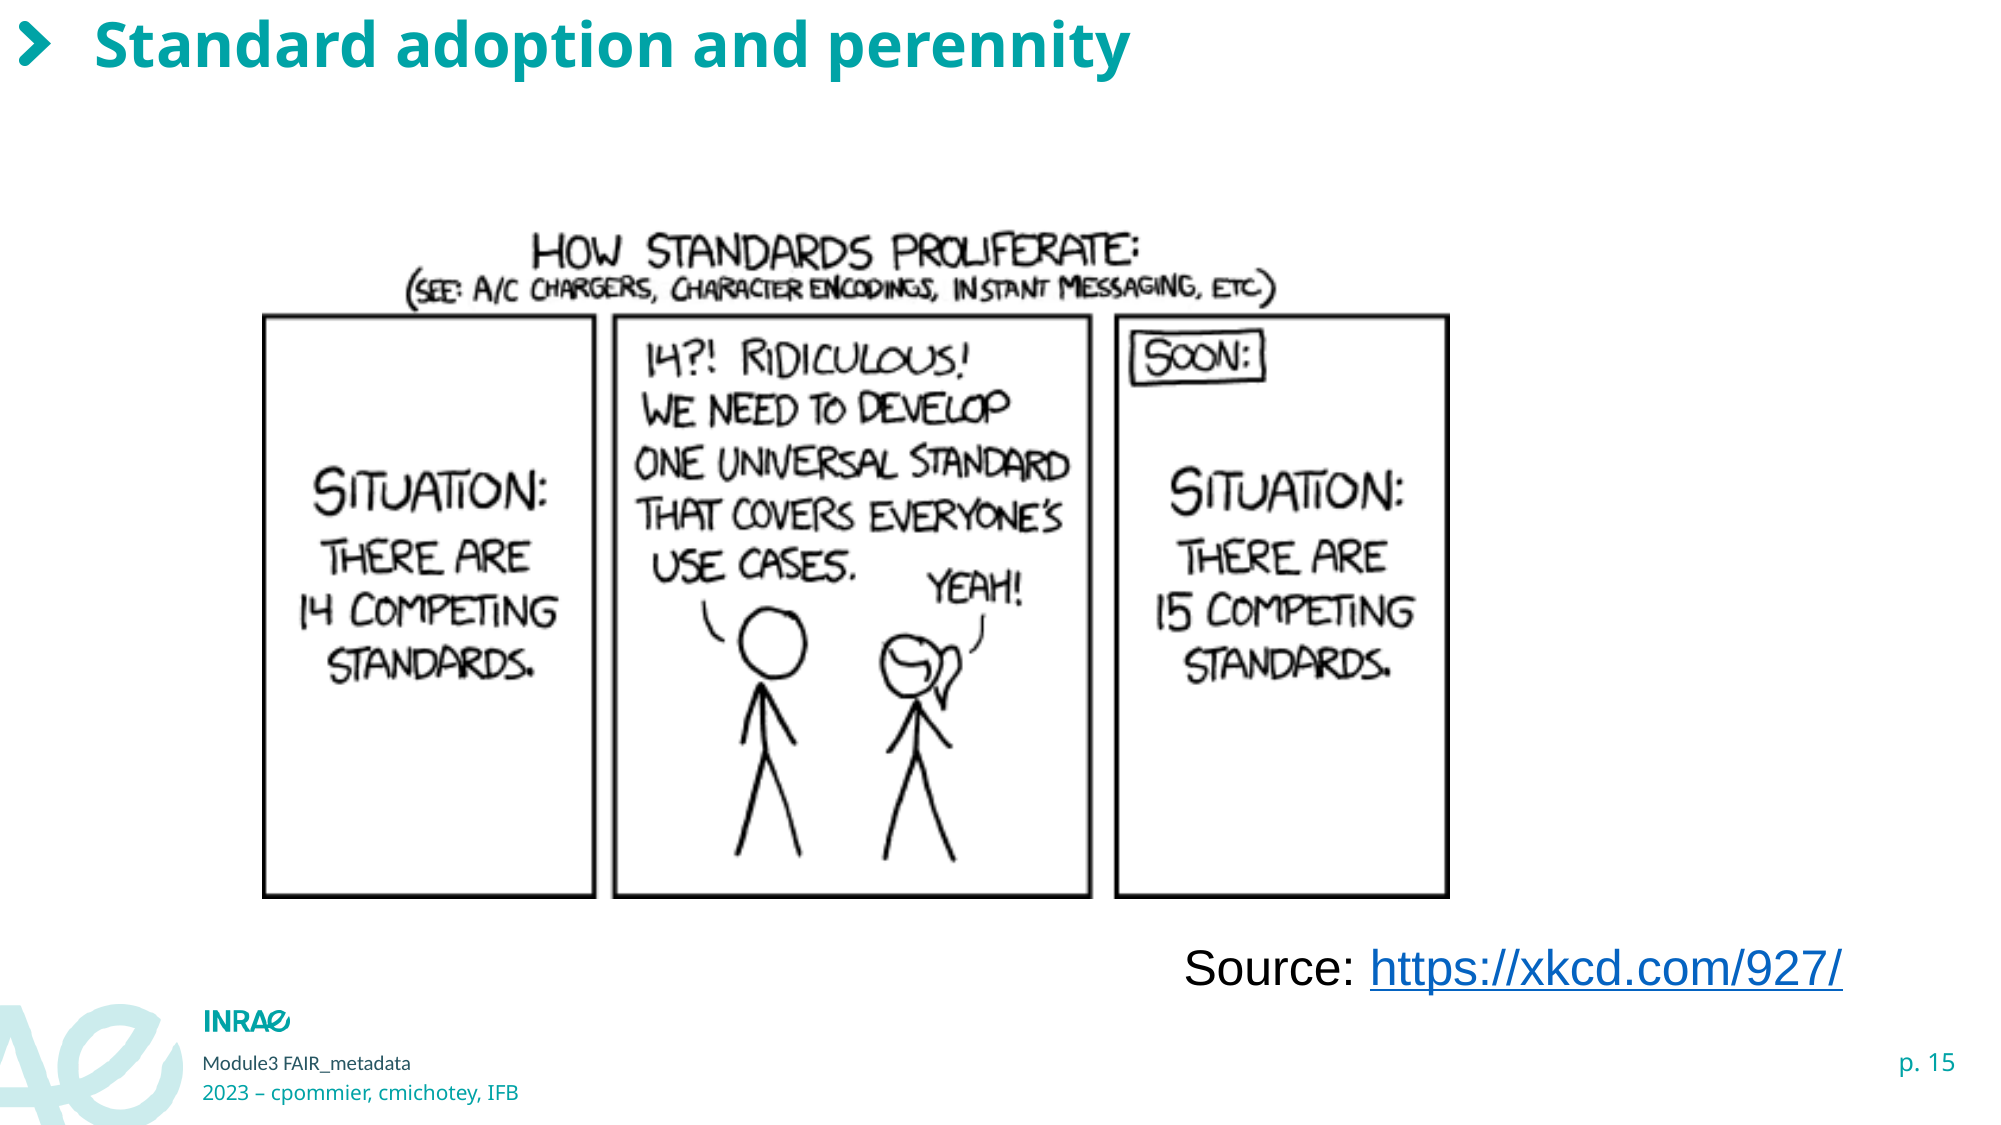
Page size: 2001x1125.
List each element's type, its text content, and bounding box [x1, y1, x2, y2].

picture [19, 21, 52, 66]
title Standard adoption and perennity [19, 0, 1986, 95]
picture [0, 996, 329, 1125]
text_box Source: https://xkcd.com/927/ [1046, 911, 1994, 1046]
picture [262, 226, 1450, 899]
